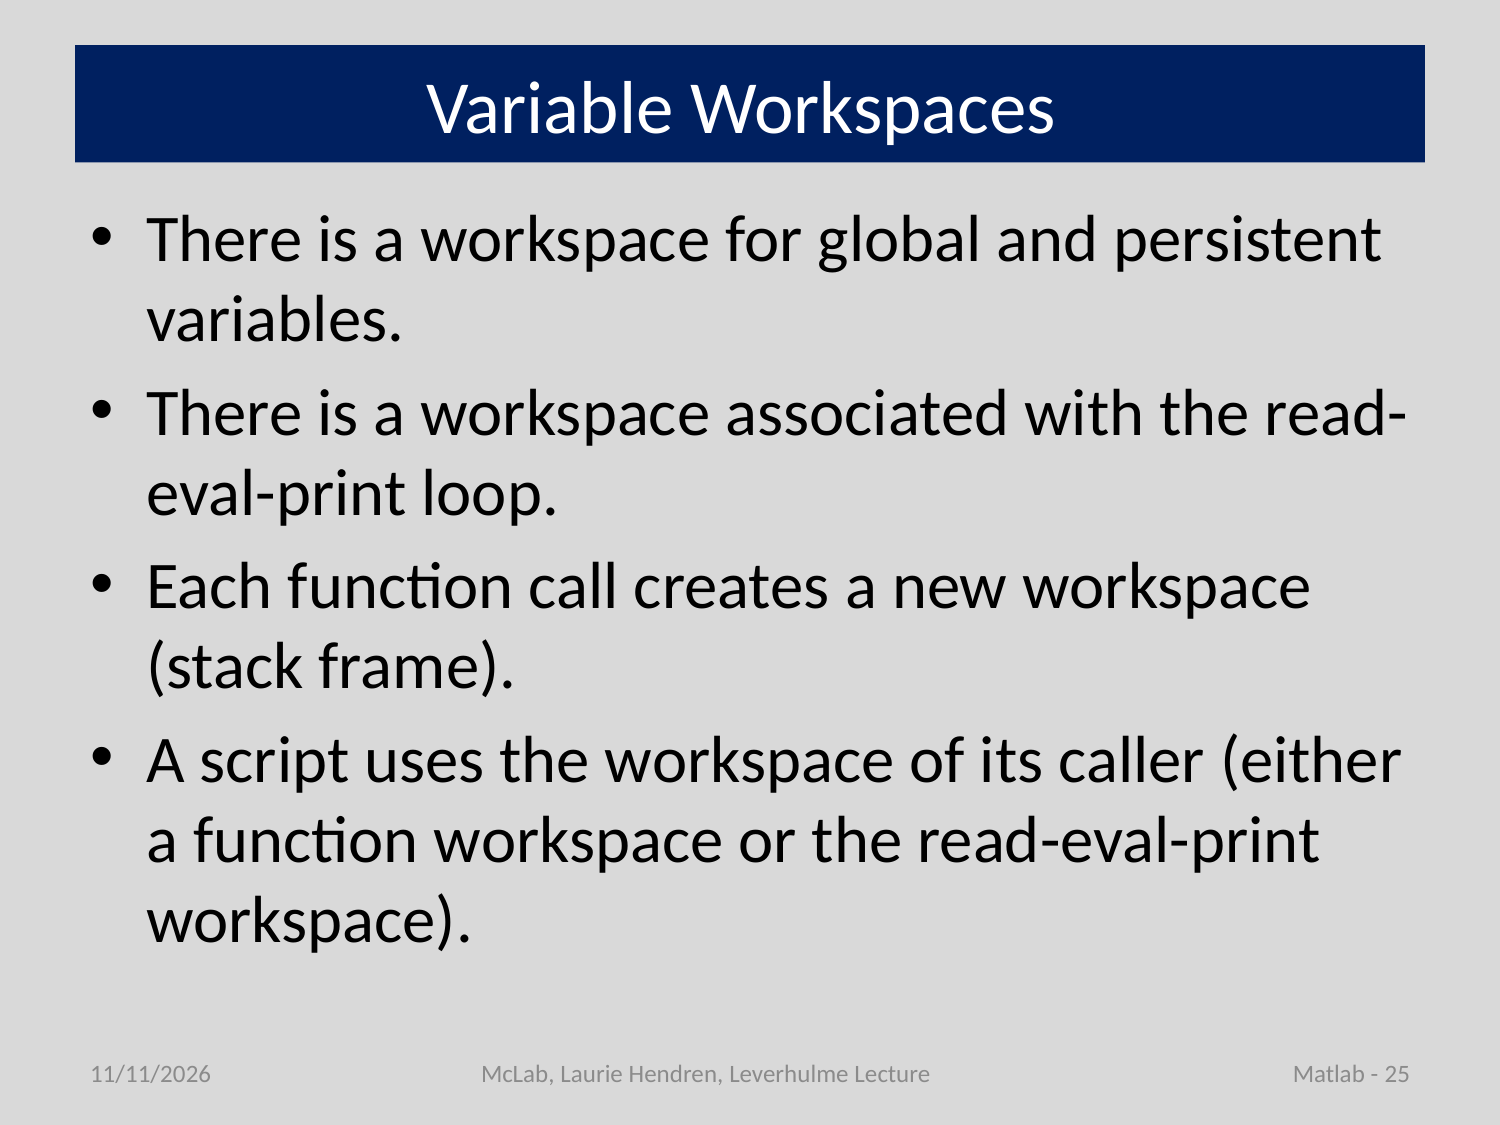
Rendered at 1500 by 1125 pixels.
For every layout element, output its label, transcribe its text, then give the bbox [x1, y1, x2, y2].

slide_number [75, 1042, 250, 1103]
slide_number Matlab - 25 [1262, 1042, 1425, 1103]
footer McLab, Laurie Hendren, Leverhulme Lecture [300, 1042, 1113, 1103]
list There is a workspace for global and persistent variables. There is a workspace associated with the read-eval-print loop. Each function call creates a new workspace (stack frame). A script uses the workspace of its caller (either a function workspace or the read-eval-print workspace). [75, 187, 1425, 1025]
title Variable Workspaces [75, 45, 1425, 163]
